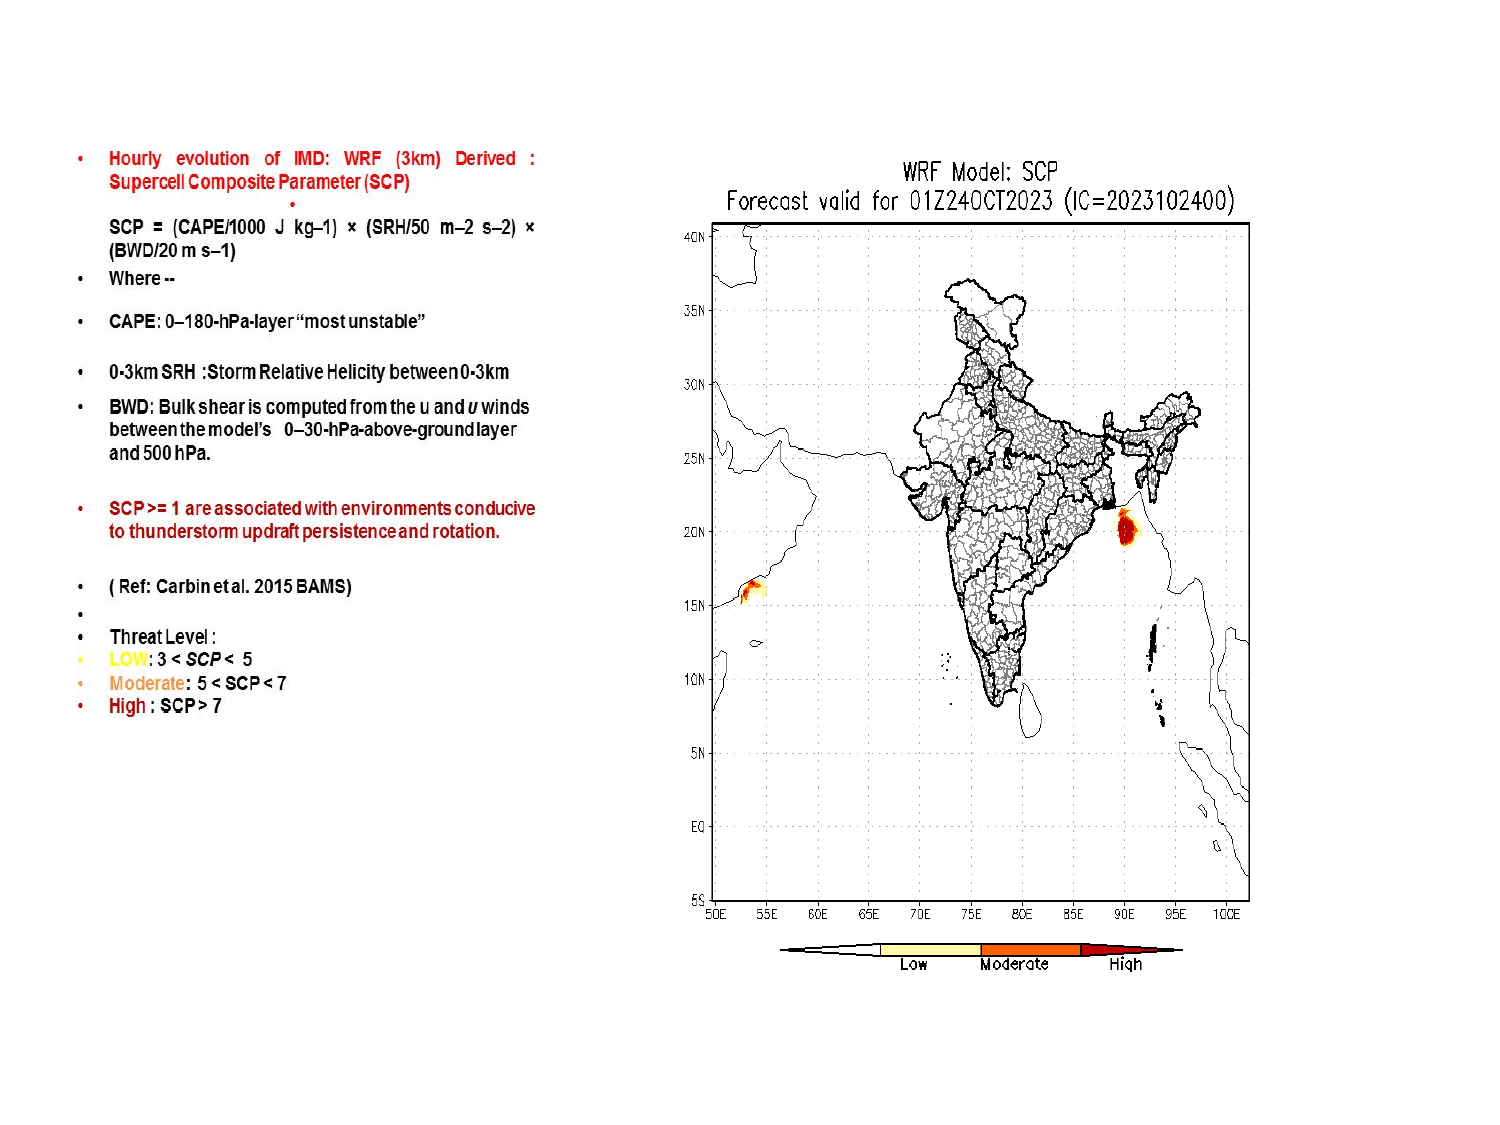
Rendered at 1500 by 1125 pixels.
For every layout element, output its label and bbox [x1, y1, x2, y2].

picture [74, 149, 1426, 976]
